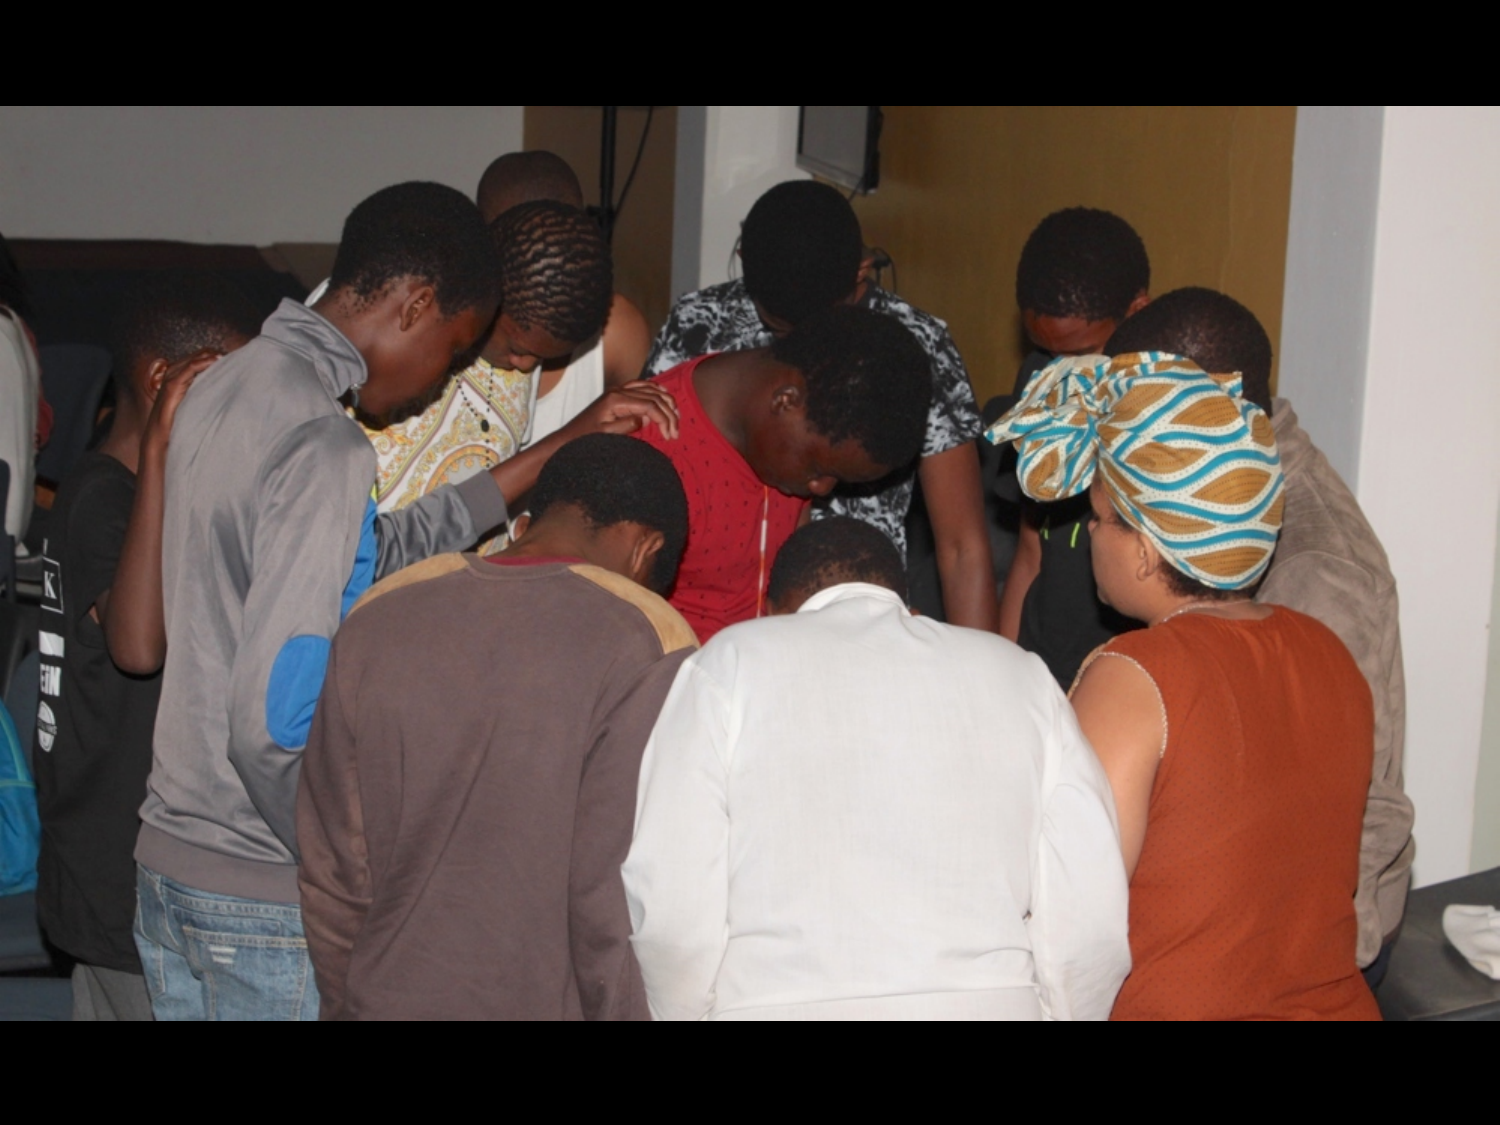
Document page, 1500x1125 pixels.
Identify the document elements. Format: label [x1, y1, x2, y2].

picture [0, 105, 1500, 1021]
